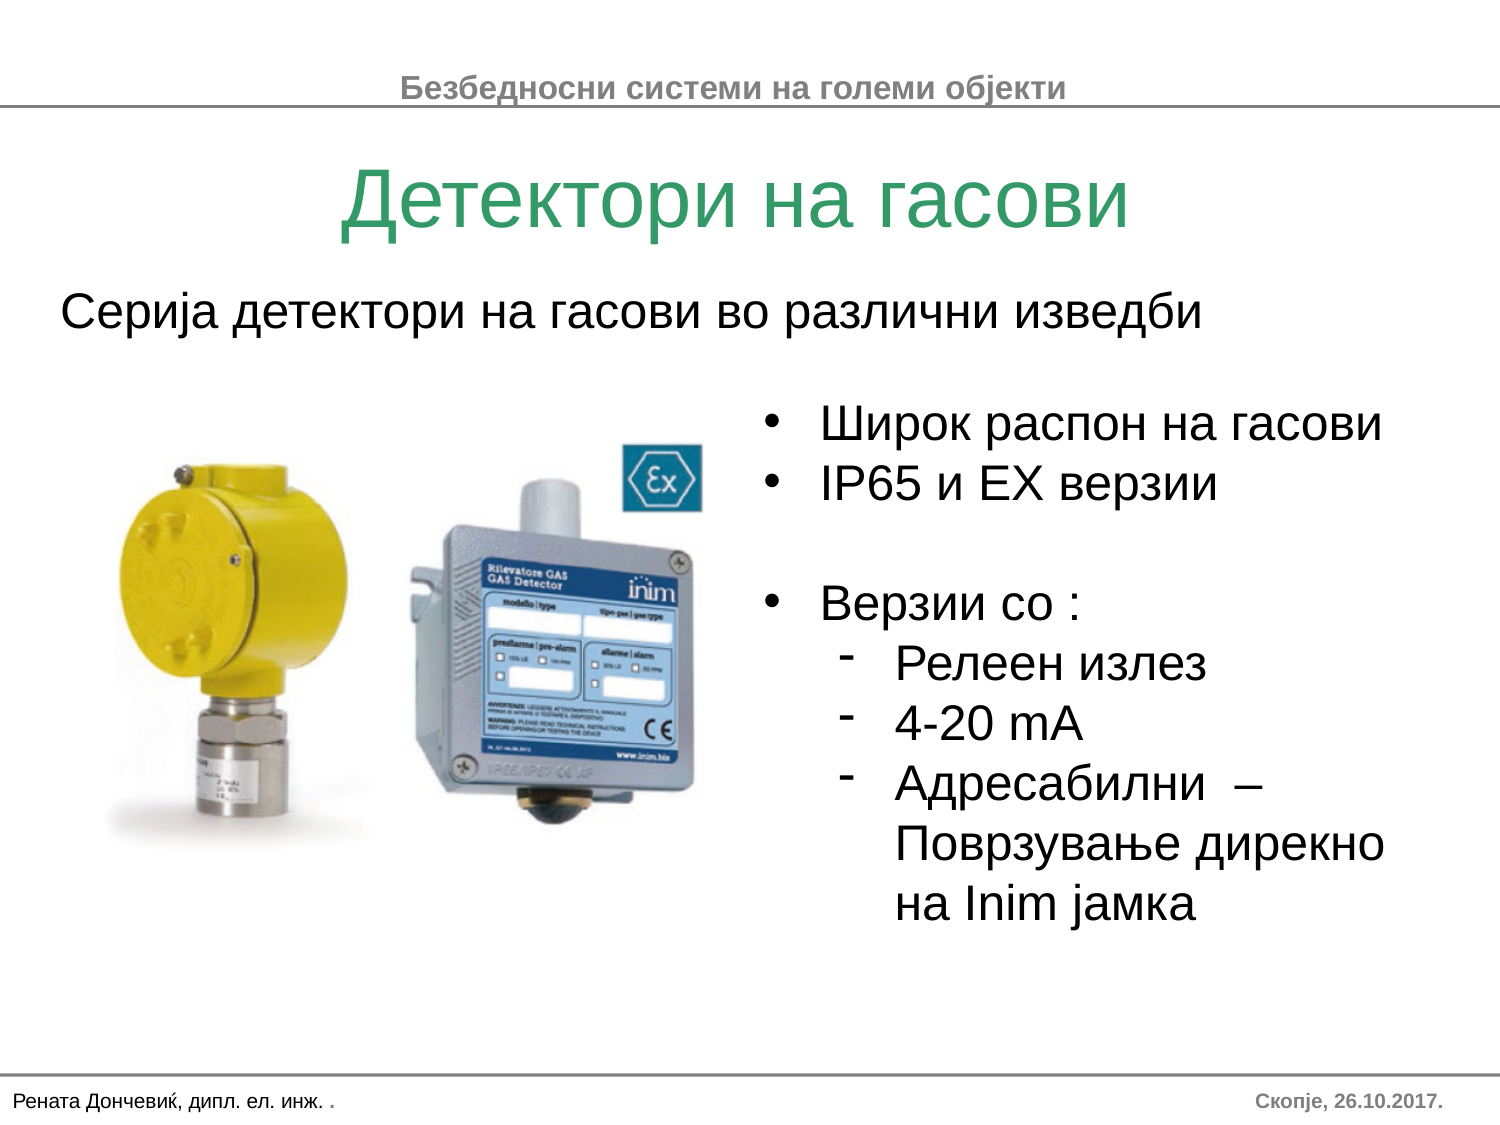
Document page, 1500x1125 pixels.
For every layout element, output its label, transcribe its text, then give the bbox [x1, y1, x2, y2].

picture [62, 377, 749, 854]
text_box Широк распон на гасови IP65 и EX верзии Верзии со : Релеен излез 4-20 mA Адресабилни – Поврзување дирекно на Inim јамка [748, 382, 1456, 938]
text_box Серија детектори на гасови во различни изведби [45, 270, 1452, 346]
text_box Детектори на гасови [23, 137, 1474, 220]
